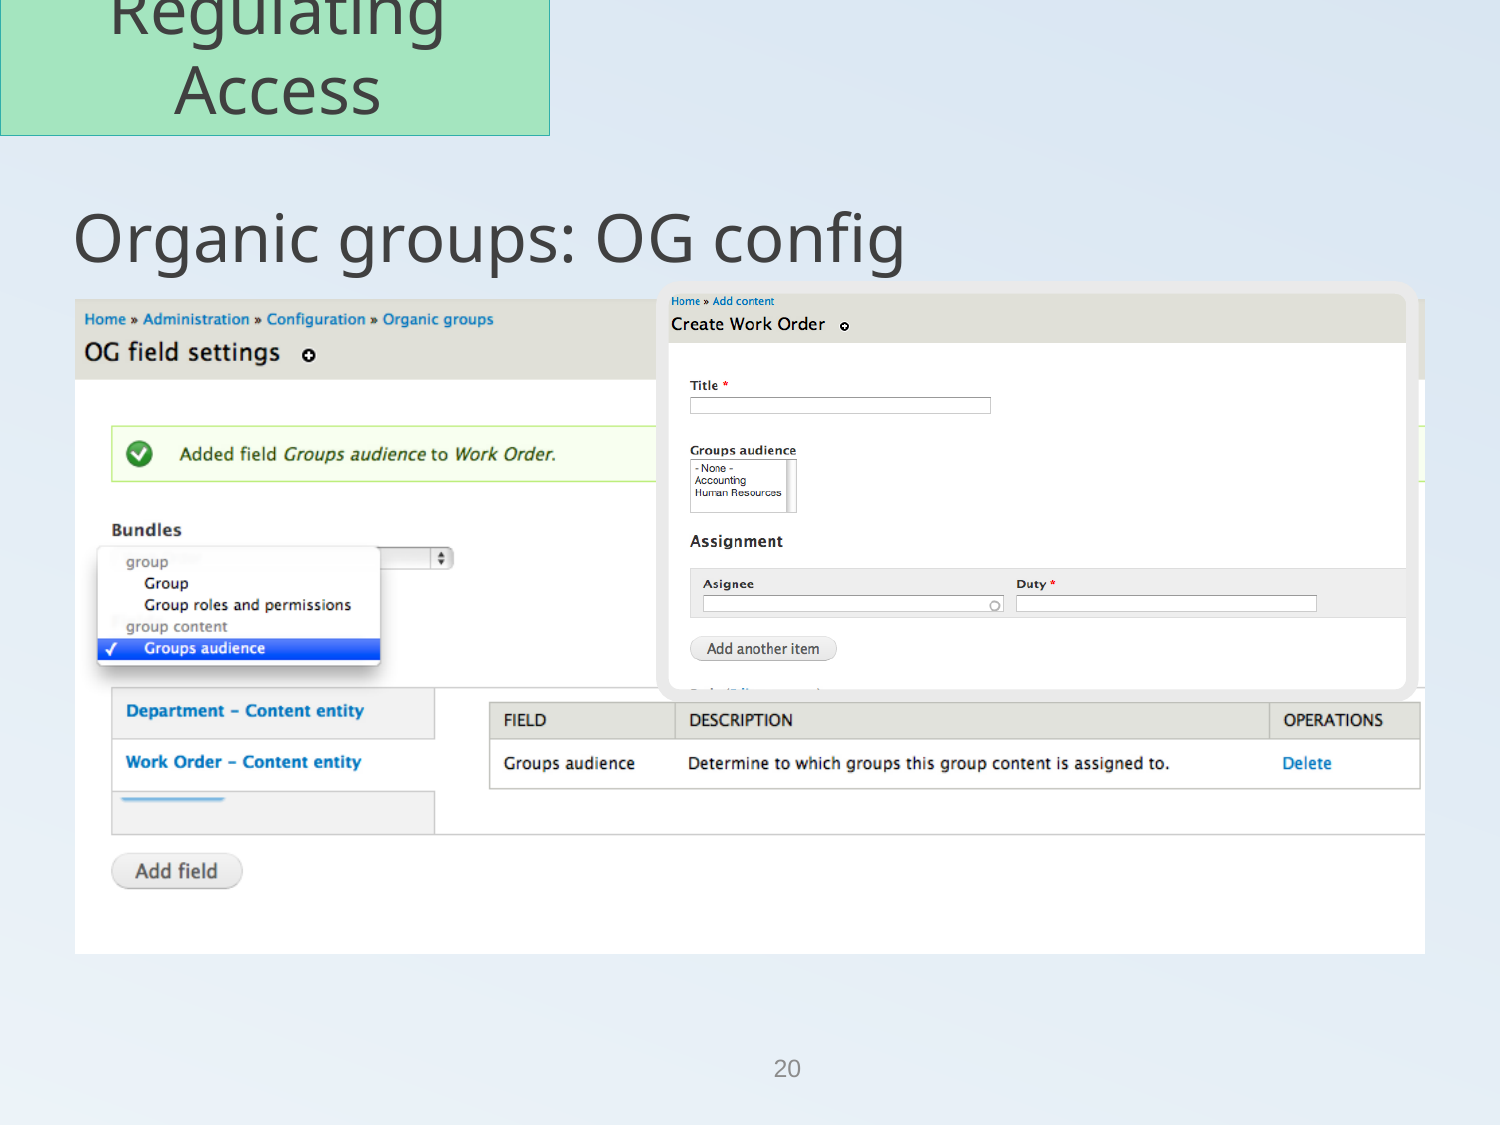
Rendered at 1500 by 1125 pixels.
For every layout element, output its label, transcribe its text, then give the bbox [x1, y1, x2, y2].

picture [74, 287, 1425, 954]
slide_number 20 [612, 1037, 963, 1098]
title Organic groups: OG config [0, 133, 975, 337]
text_box Regulating Access [0, 0, 550, 136]
